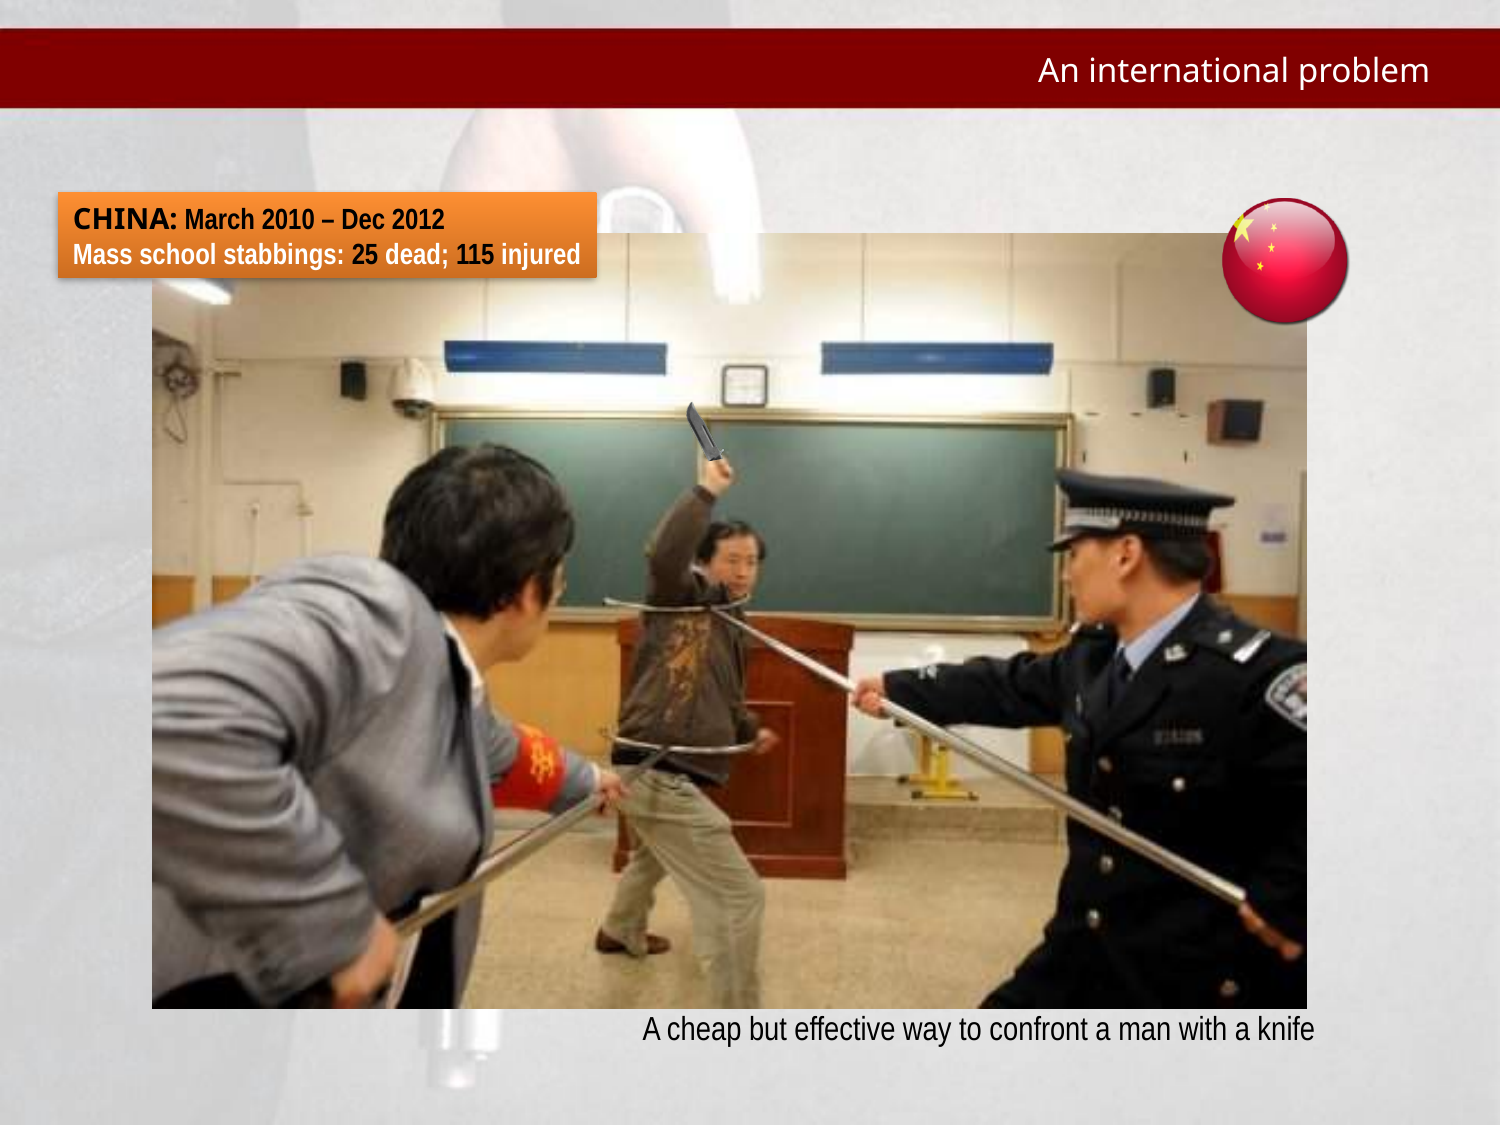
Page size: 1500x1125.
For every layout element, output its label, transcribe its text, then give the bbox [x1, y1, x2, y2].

text_box CHINA: March 2010 – Dec 2012 Mass school stabbings: 25 dead; 115 injured [58, 192, 597, 278]
text_box A cheap but effective way to confront a man with a knife [627, 999, 1332, 1055]
picture [0, 0, 1500, 1125]
text_box An international problem [1023, 41, 1446, 97]
